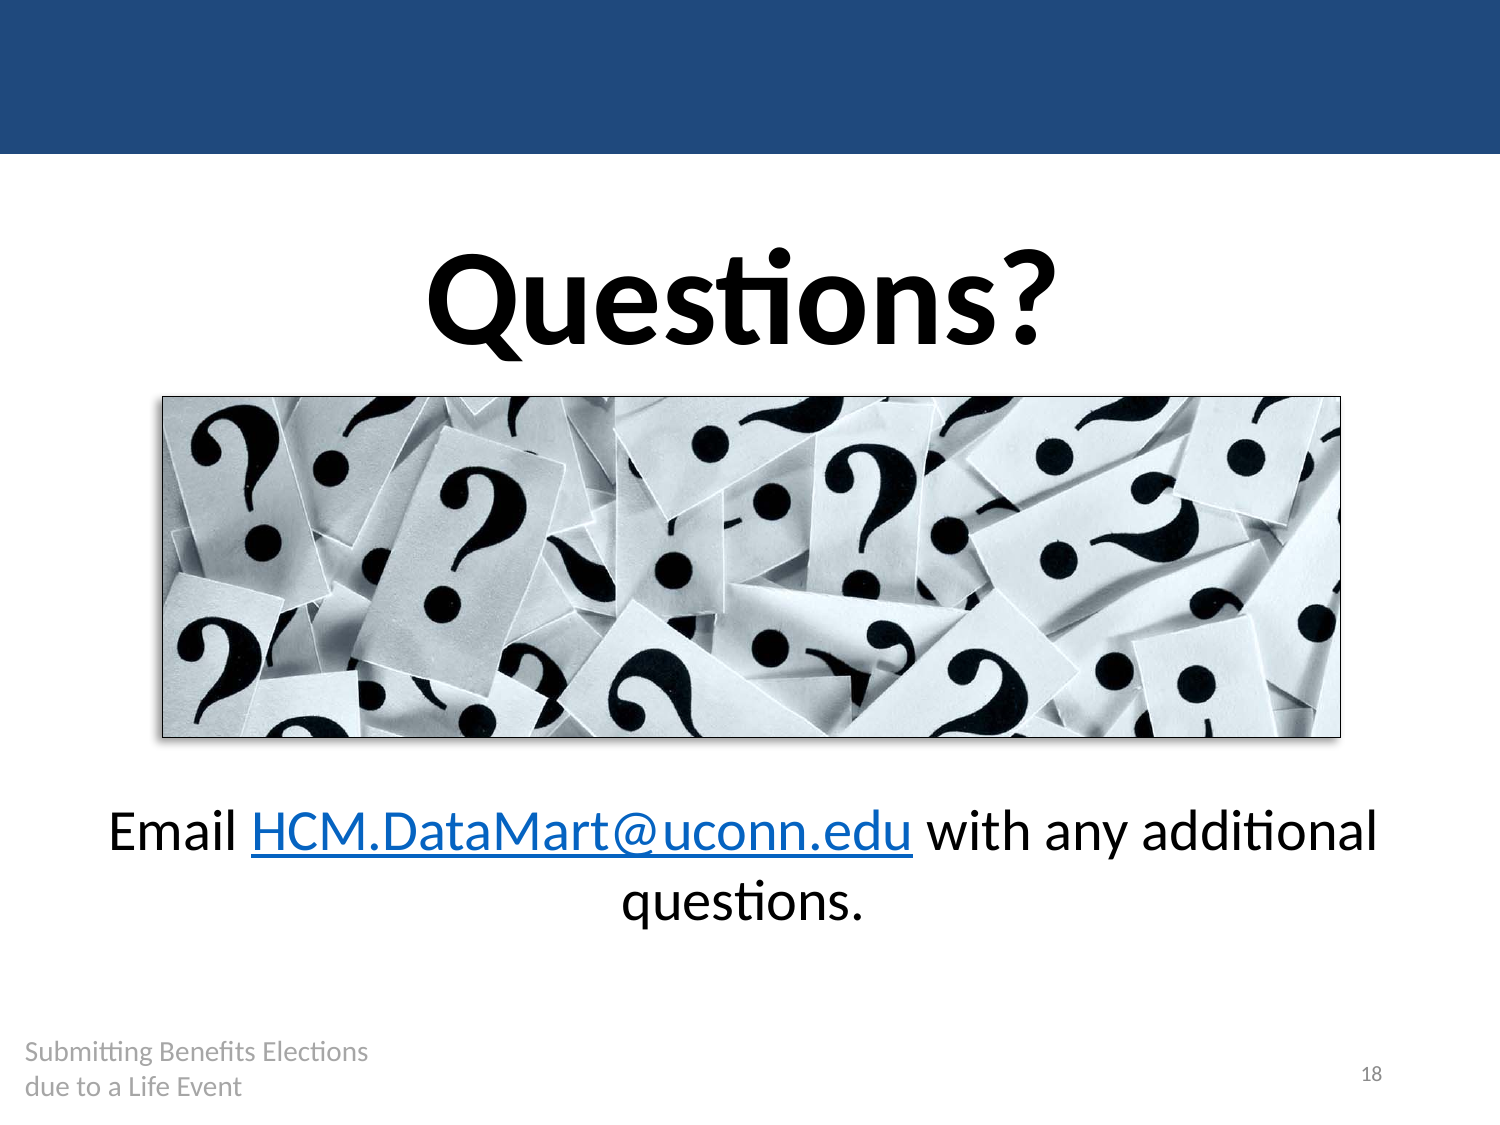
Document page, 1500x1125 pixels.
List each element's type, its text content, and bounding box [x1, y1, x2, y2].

slide_number 18 [1060, 1042, 1398, 1103]
picture [162, 396, 1341, 738]
text_box Questions? Email HCM.DataMart@uconn.edu with any additional questions. [50, 200, 1438, 940]
